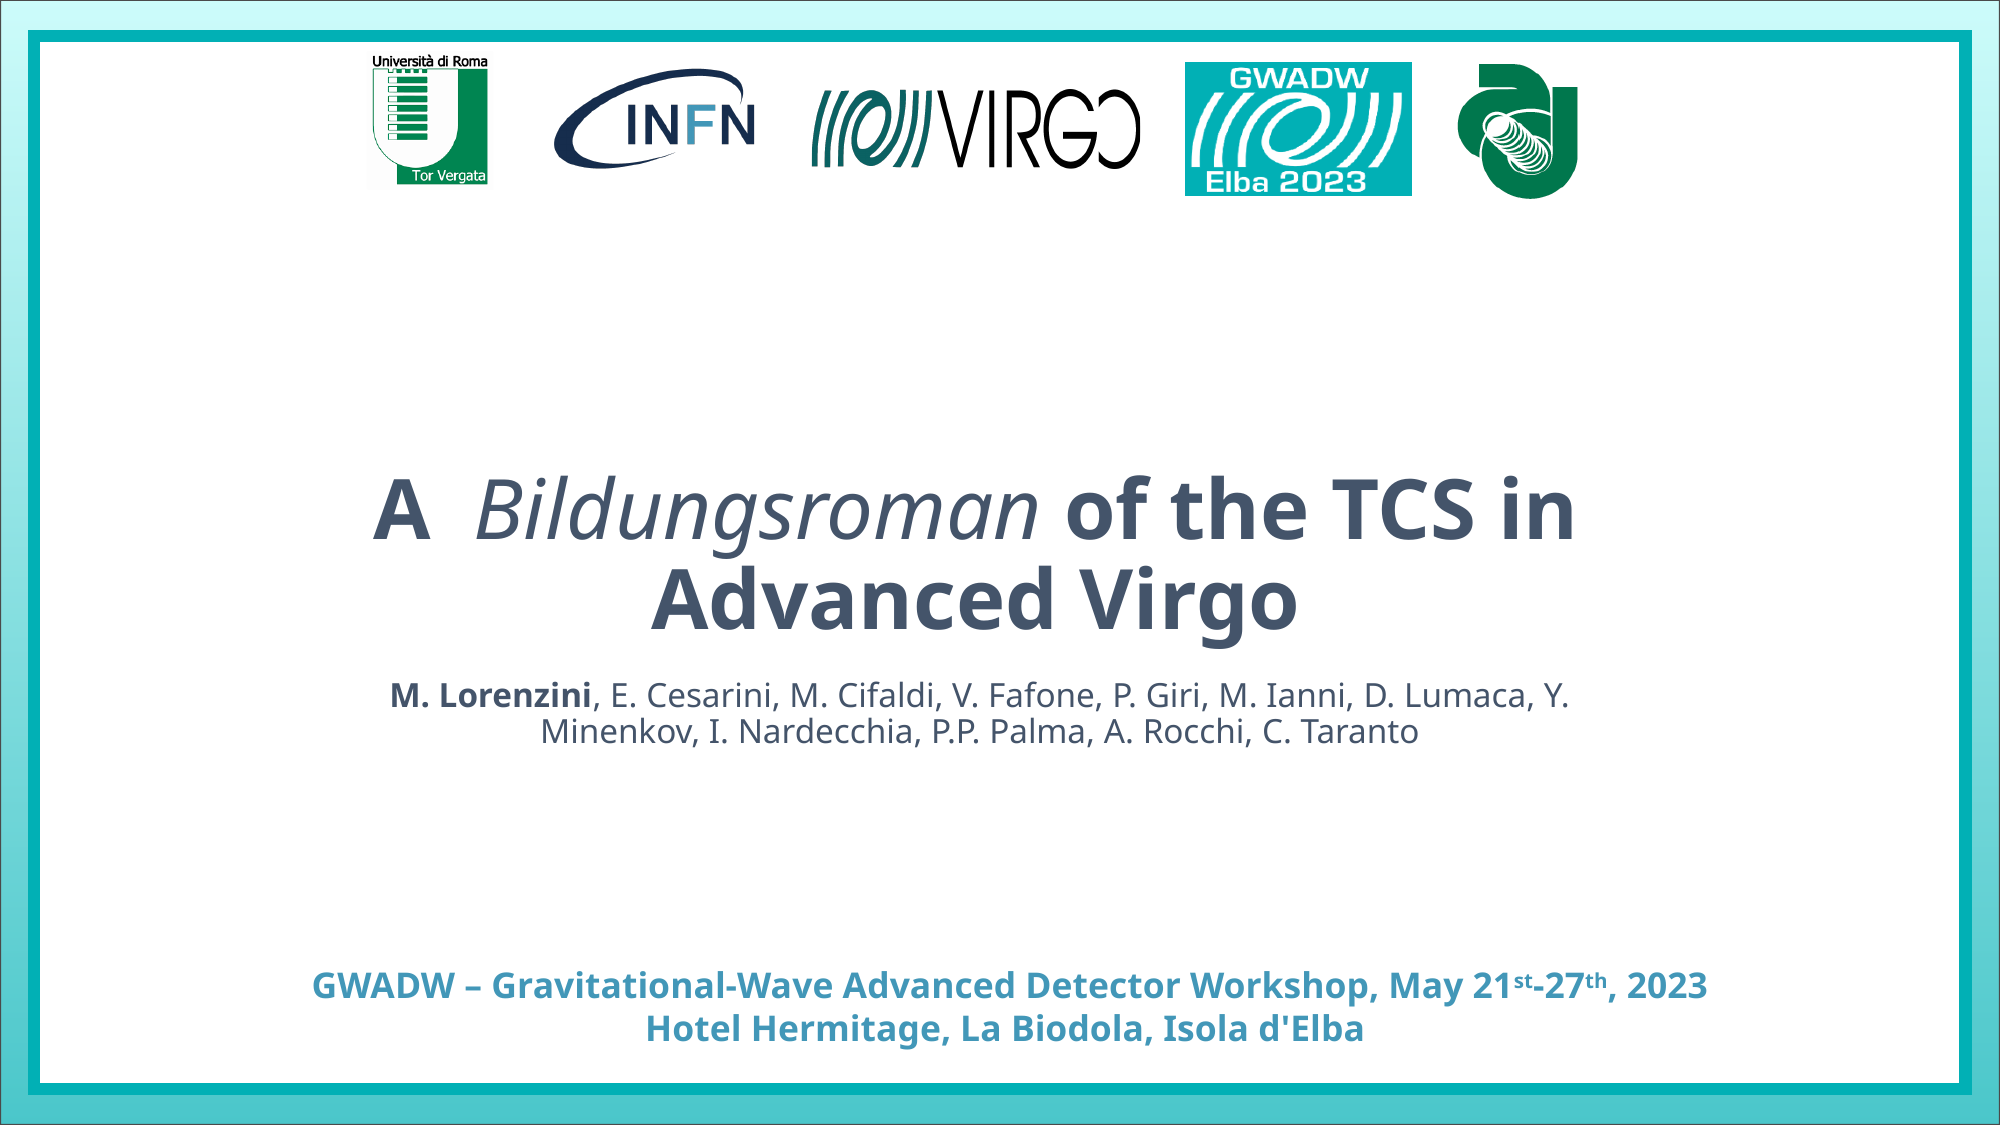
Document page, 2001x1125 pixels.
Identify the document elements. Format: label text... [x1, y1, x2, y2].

picture [1185, 62, 1412, 196]
title A Bildungsroman of the TCS in Advanced Virgo [282, 266, 1670, 656]
picture [1445, 57, 1593, 204]
picture [354, 42, 506, 194]
text_box GWADW – Gravitational-Wave Advanced Detector Workshop, May 21st-27th, 2023 Hotel Hermitage, La Biodola, Isola d'Elba [293, 955, 1727, 1101]
text_box [33, 35, 1967, 1090]
picture [550, 64, 766, 171]
subtitle M. Lorenzini, E. Cesarini, M. Cifaldi, V. Fafone, P. Giri, M. Ianni, D. Lumaca, Y. Minenkov, I. Nardecchia, P.P. Palma, A. Rocchi, C. Taranto [368, 677, 1593, 752]
picture [811, 89, 1141, 169]
text_box [0, 0, 2000, 1125]
